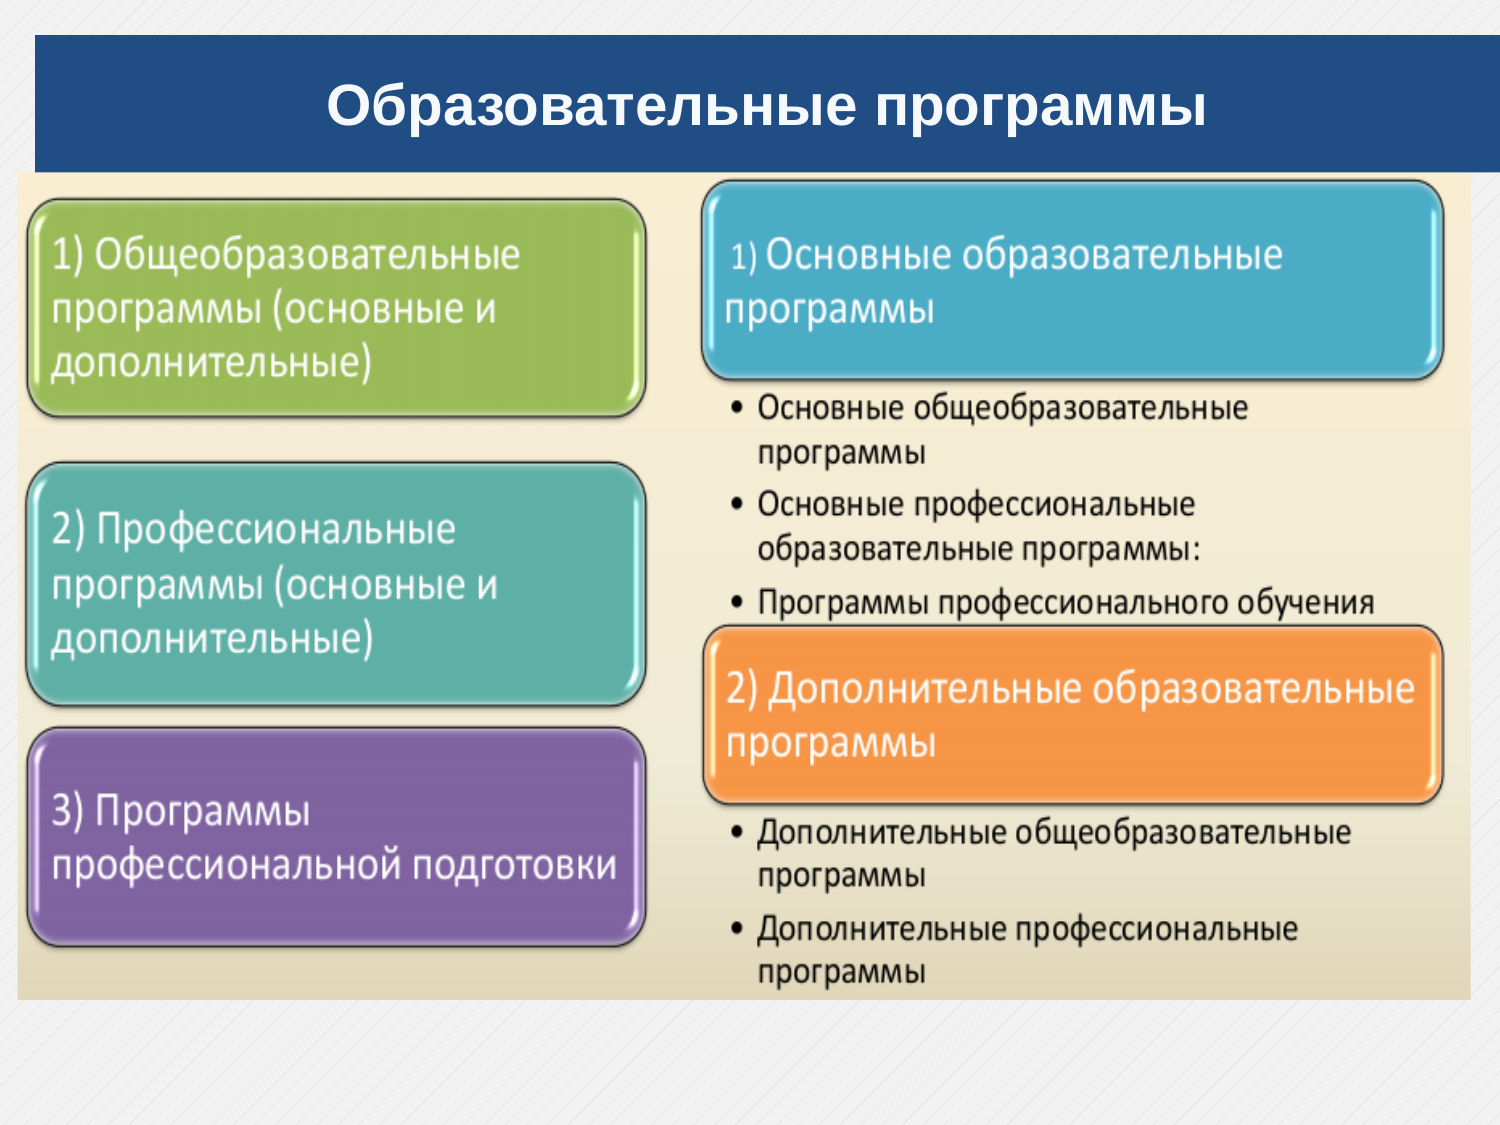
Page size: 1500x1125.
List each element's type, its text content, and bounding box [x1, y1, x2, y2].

picture [17, 172, 1471, 1000]
text_box Образовательные программы [35, 35, 1500, 173]
